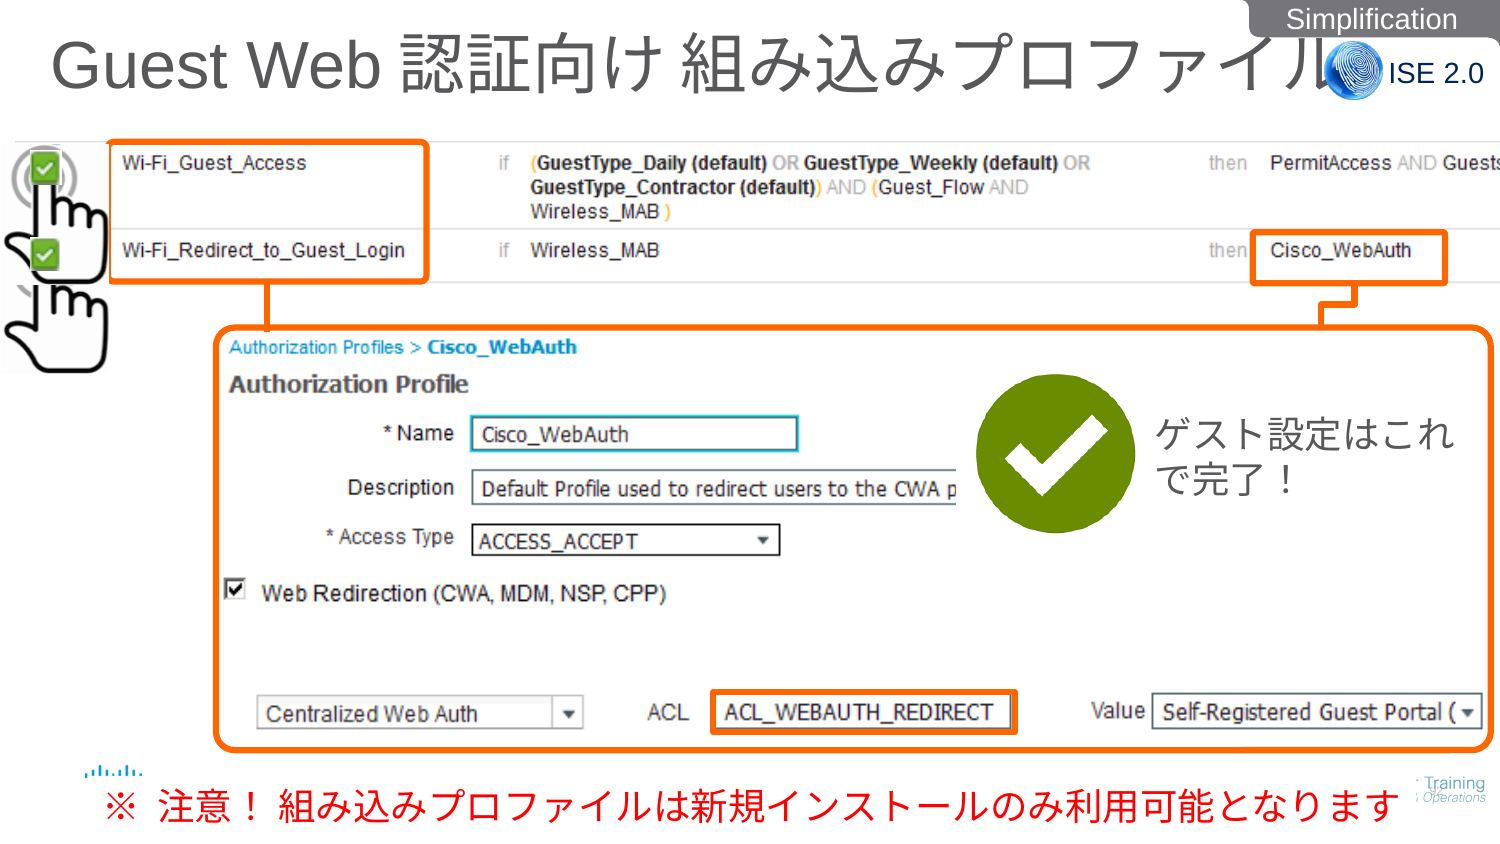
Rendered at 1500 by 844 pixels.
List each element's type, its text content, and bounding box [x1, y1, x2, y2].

title Guest Web認証向け 組み込みプロファイル [35, 29, 1386, 140]
picture [0, 141, 110, 375]
picture [701, 141, 1500, 286]
picture [1313, 40, 1394, 102]
picture [1250, 770, 1492, 813]
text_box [1238, 0, 1500, 50]
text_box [107, 141, 701, 400]
text_box ※ 注意！ 組み込みプロファイルは新規インストールのみ利用可能となります [87, 775, 1417, 836]
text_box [215, 231, 1495, 751]
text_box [956, 354, 1500, 553]
text_box ISE 2.0 [1399, 56, 1500, 97]
picture [78, 758, 148, 803]
